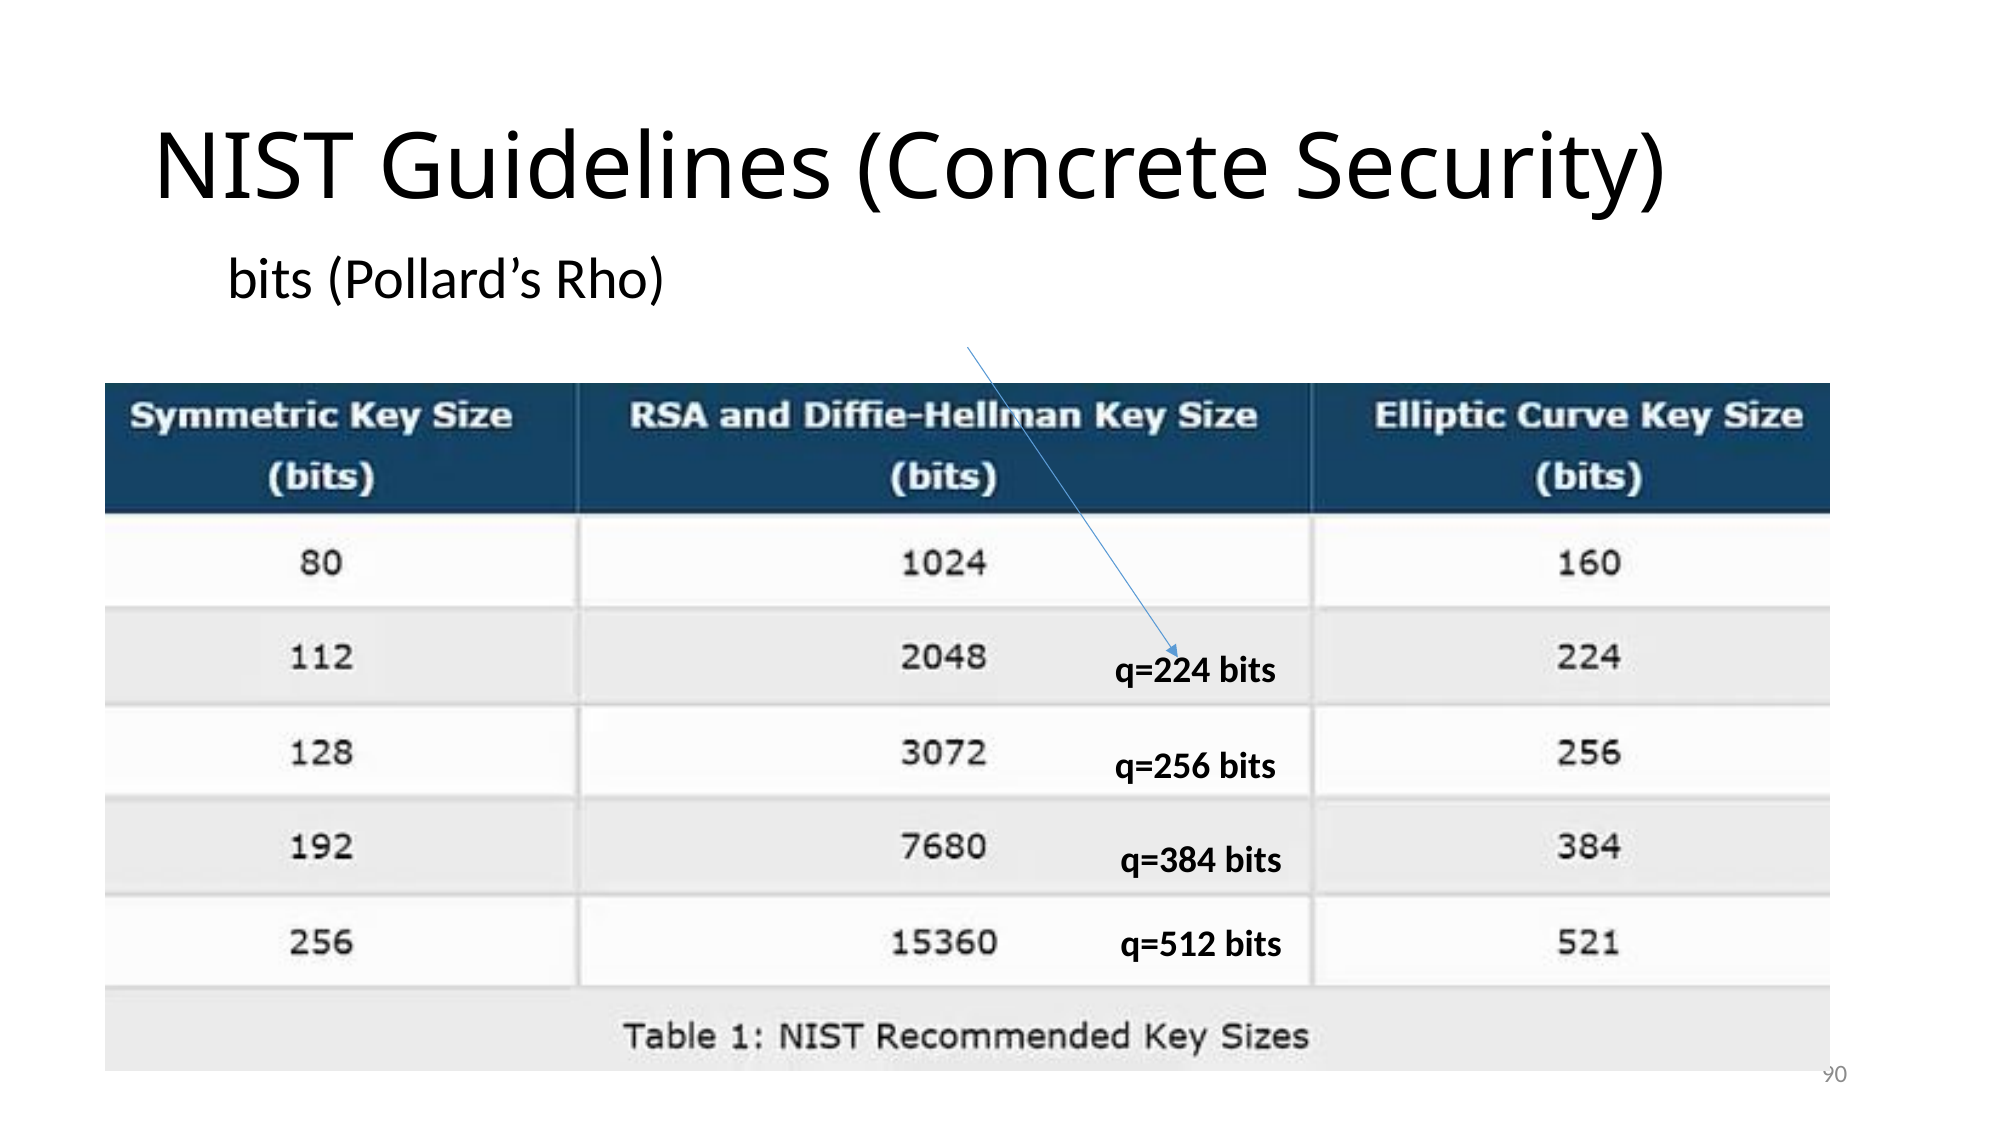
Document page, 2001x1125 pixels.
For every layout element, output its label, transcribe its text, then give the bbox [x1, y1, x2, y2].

slide_number 90 [1412, 1042, 1863, 1103]
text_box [967, 347, 1178, 658]
picture [104, 383, 1830, 1071]
title NIST Guidelines (Concrete Security) [137, 59, 1863, 278]
